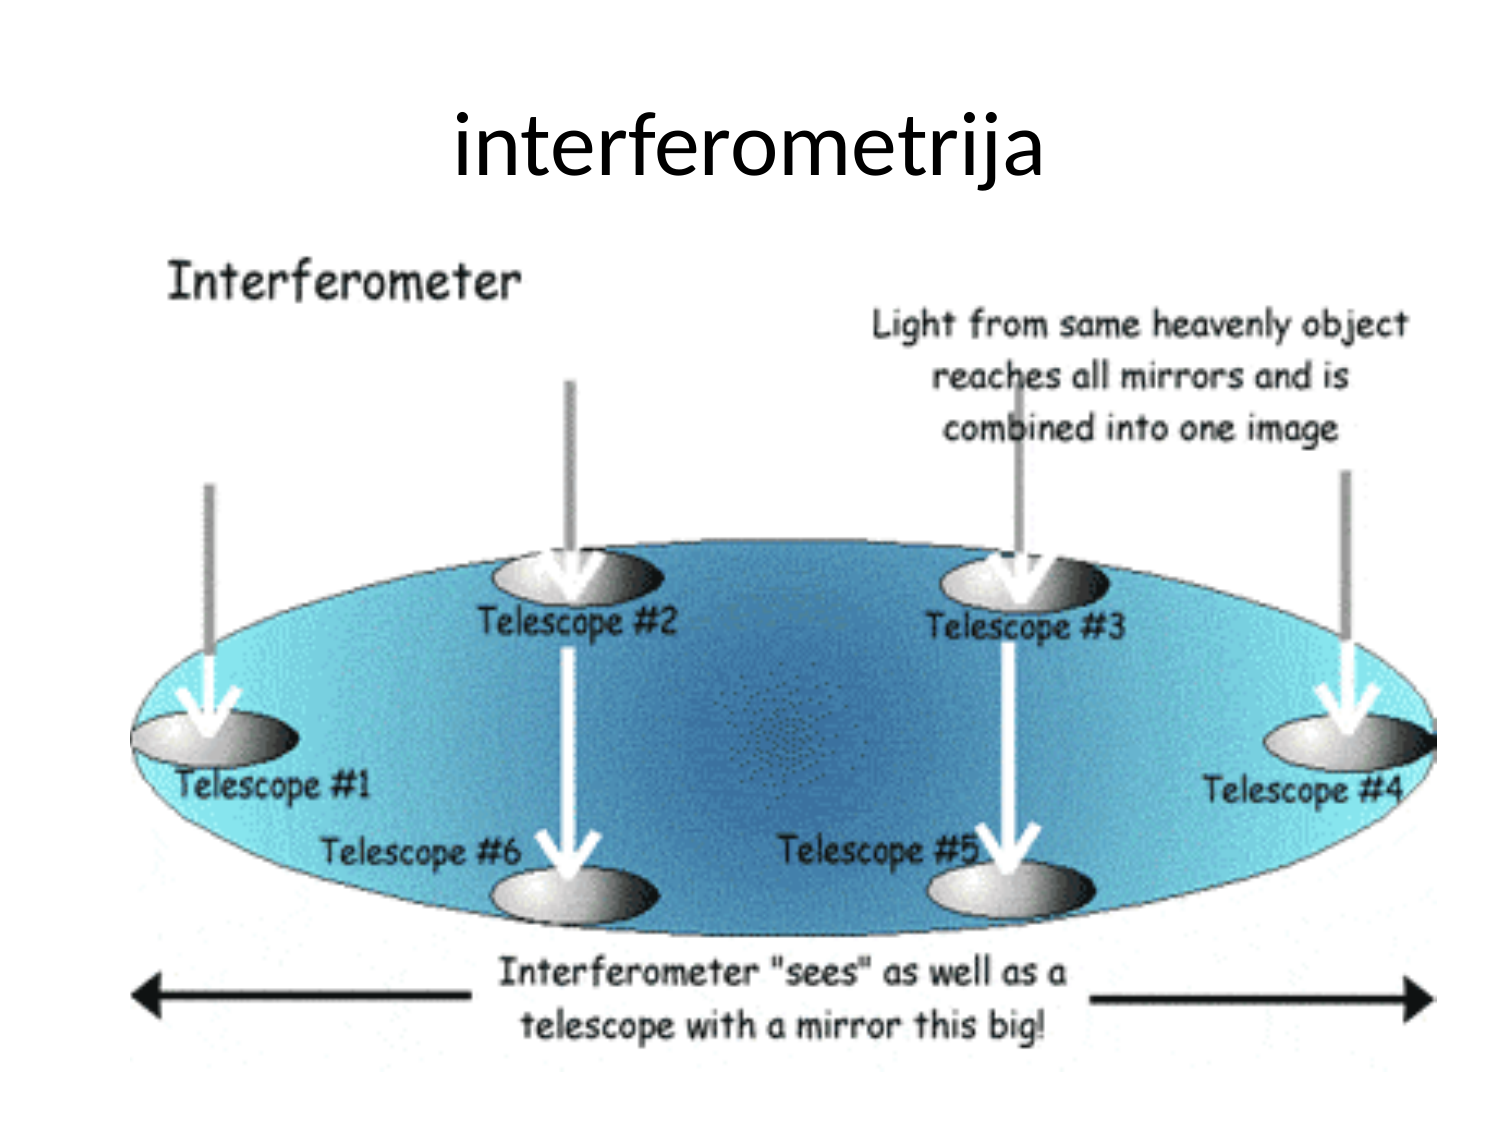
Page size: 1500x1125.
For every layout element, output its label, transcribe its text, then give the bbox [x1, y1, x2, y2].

title interferometrija [75, 45, 1425, 233]
picture [130, 232, 1437, 1072]
